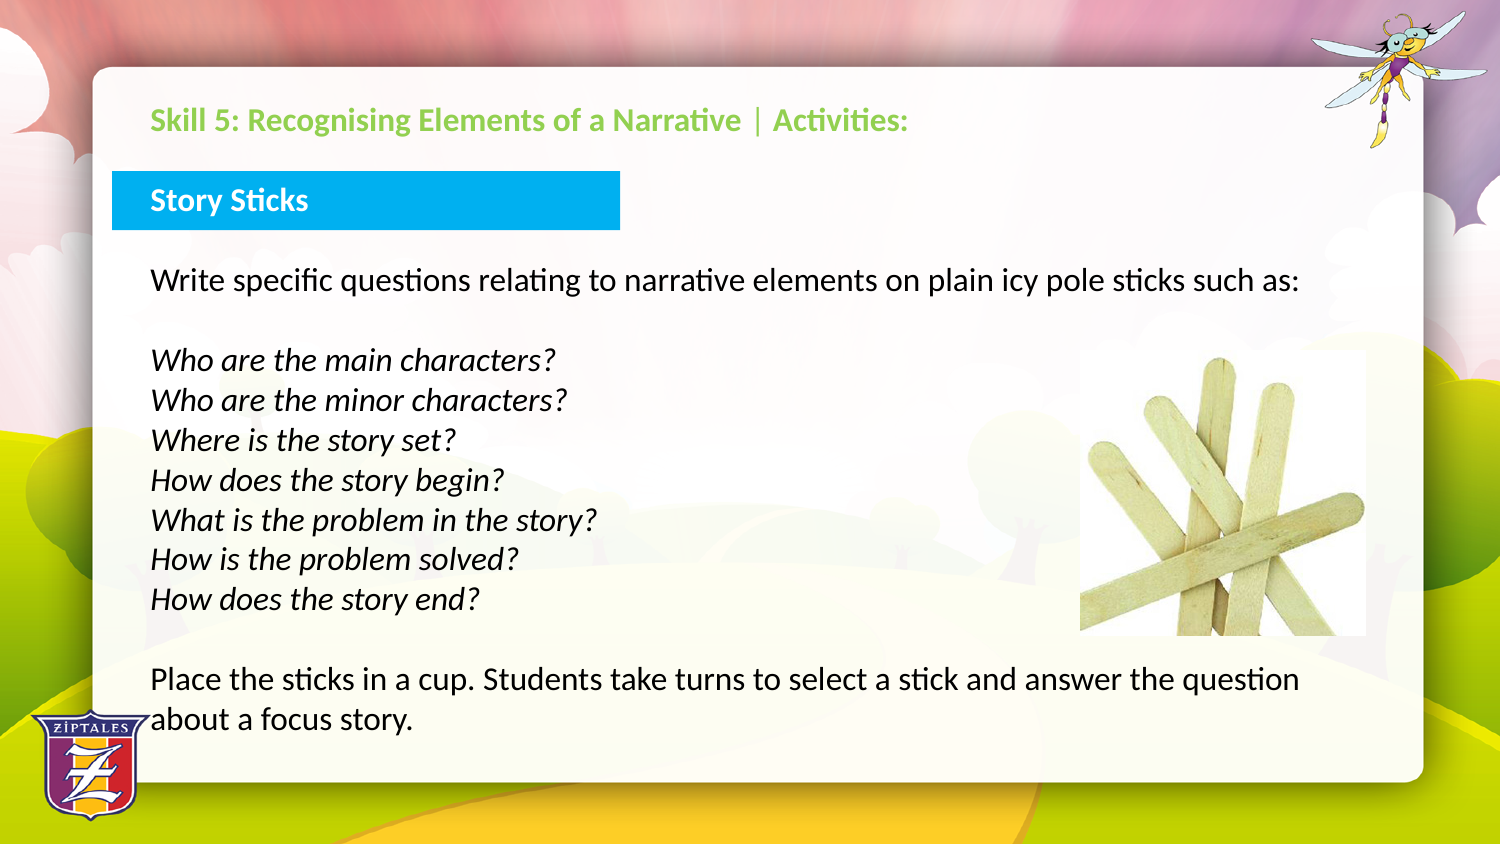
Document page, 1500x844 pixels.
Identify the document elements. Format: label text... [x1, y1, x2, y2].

picture [0, 0, 1500, 844]
text_box Skill 5: Recognising Elements of a Narrative | Activities: Story Sticks Write specific questions relating to narrative elements on plain icy pole sticks such as: Who are the main characters? Who are the minor characters? Where is the story set? How does the story begin? What is the problem in the story? How is the problem solved? How does the story end? Place the sticks in a cup. Students take turns to select a stick and answer the question about a focus story. [135, 91, 1388, 745]
text_box [110, 169, 135, 232]
